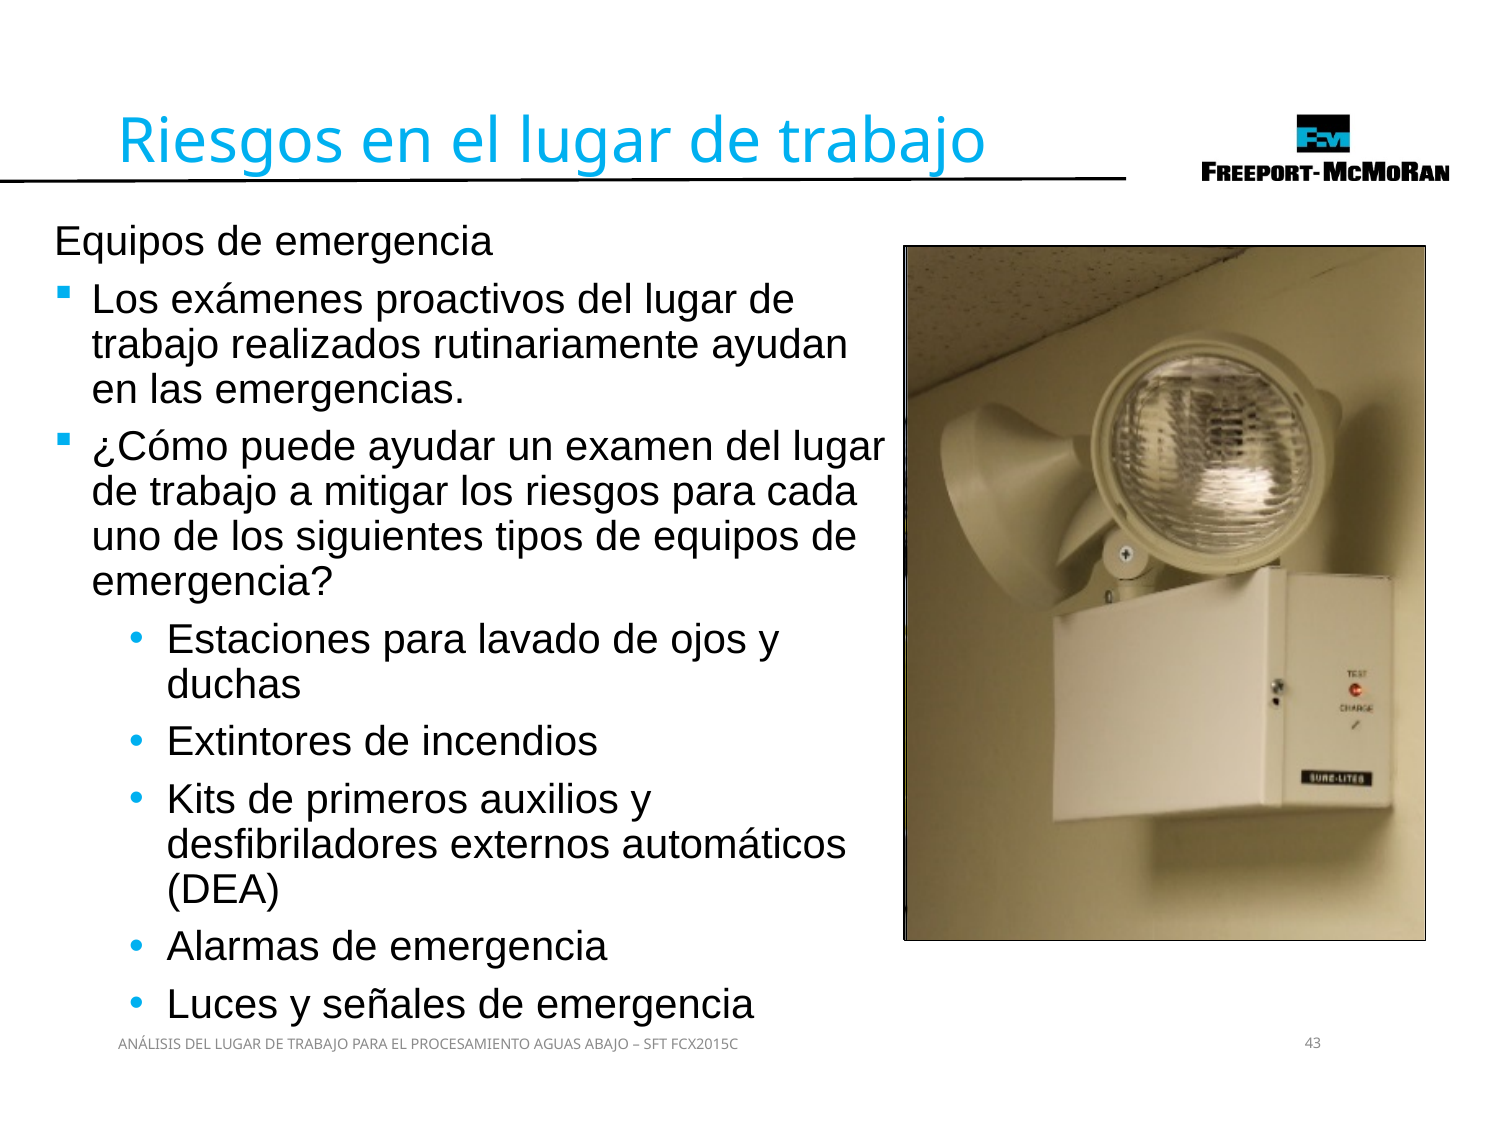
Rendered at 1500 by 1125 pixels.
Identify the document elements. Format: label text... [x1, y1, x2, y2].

picture [1202, 113, 1450, 181]
footer ANÁLISIS DEL LUGAR DE TRABAJO PARA EL PROCESAMIENTO AGUAS ABAJO – SFT FCX2015C [103, 1014, 1004, 1074]
list Riesgos en el lugar de trabajo [103, 100, 1127, 207]
slide_number 43 [1126, 1014, 1500, 1075]
picture [904, 246, 1425, 940]
list Equipos de emergencia Los exámenes proactivos del lugar de trabajo realizados rutinariamente ayudan en las emergencias. ¿Cómo puede ayudar un examen del lugar de trabajo a mitigar los riesgos para cada uno de los siguientes tipos de equipos de emergencia? Estaciones para lavado de ojos y duchas Extintores de incendios Kits de primeros auxilios y desfibriladores externos automáticos (DEA) Alarmas de emergencia Luces y señales de emergencia [39, 212, 903, 982]
